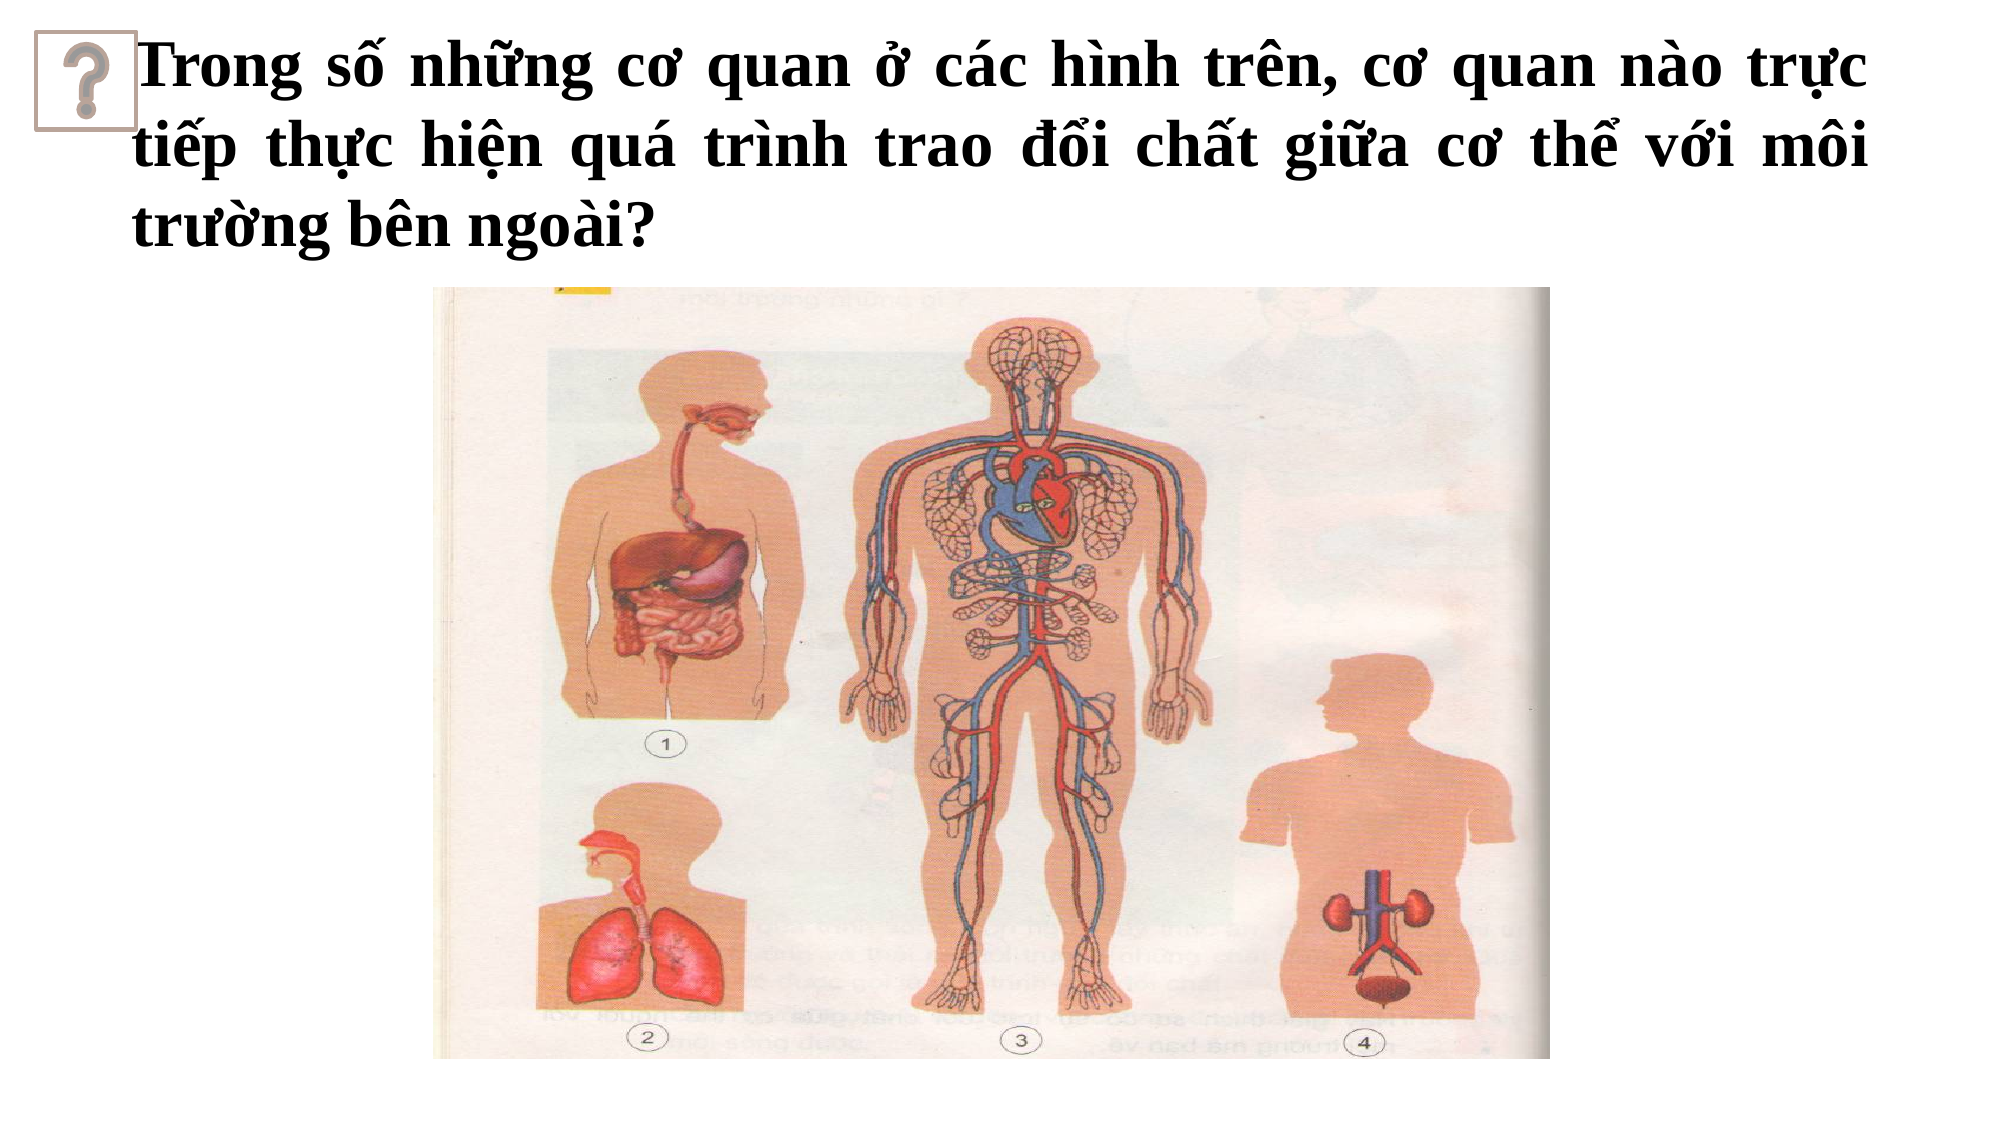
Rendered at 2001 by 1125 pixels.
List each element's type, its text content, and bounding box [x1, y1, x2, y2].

picture [433, 287, 1551, 1059]
text_box Trong số những cơ quan ở các hình trên, cơ quan nào trực tiếp thực hiện quá trình trao đổi chất giữa cơ thể với môi trường bên ngoài? [116, 12, 1884, 268]
text_box [34, 30, 138, 132]
